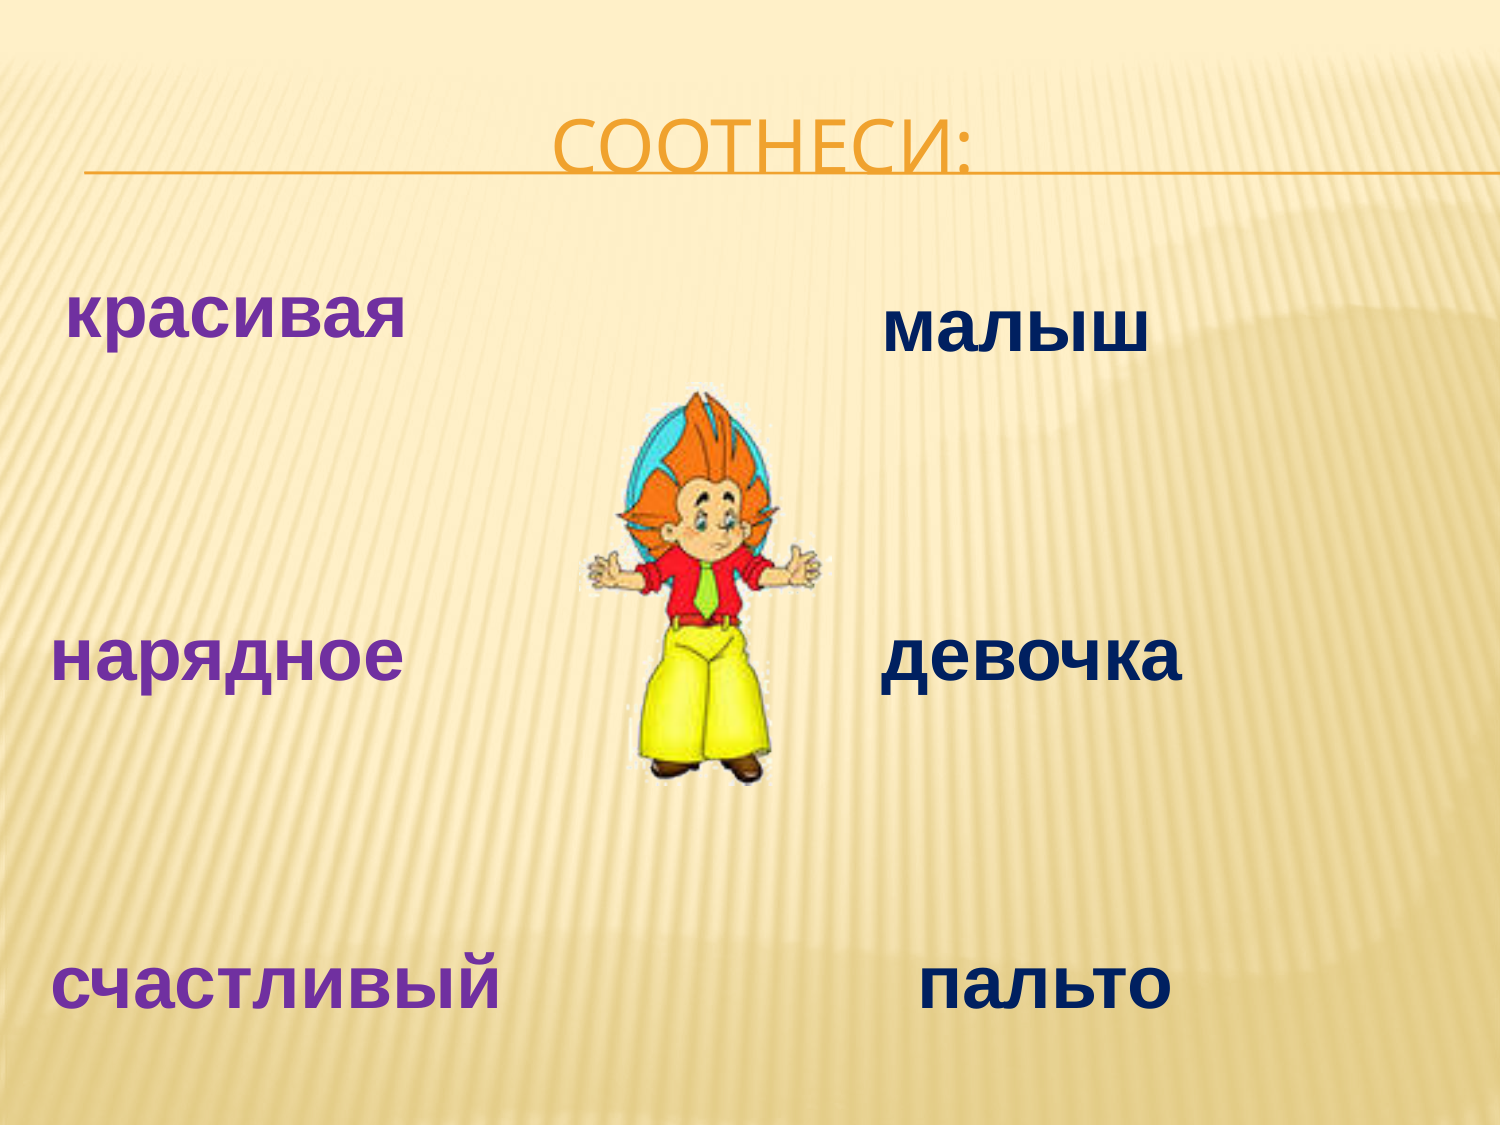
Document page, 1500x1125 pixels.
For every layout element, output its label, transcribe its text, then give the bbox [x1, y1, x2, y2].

title Соотнеси: [50, 75, 1475, 213]
list красивая [50, 254, 493, 399]
text_box счастливый [35, 925, 586, 1031]
text_box пальто [902, 925, 1372, 1031]
picture [579, 382, 833, 786]
text_box малыш [867, 269, 1348, 375]
text_box нарядное [35, 597, 516, 703]
text_box девочка [867, 597, 1348, 703]
